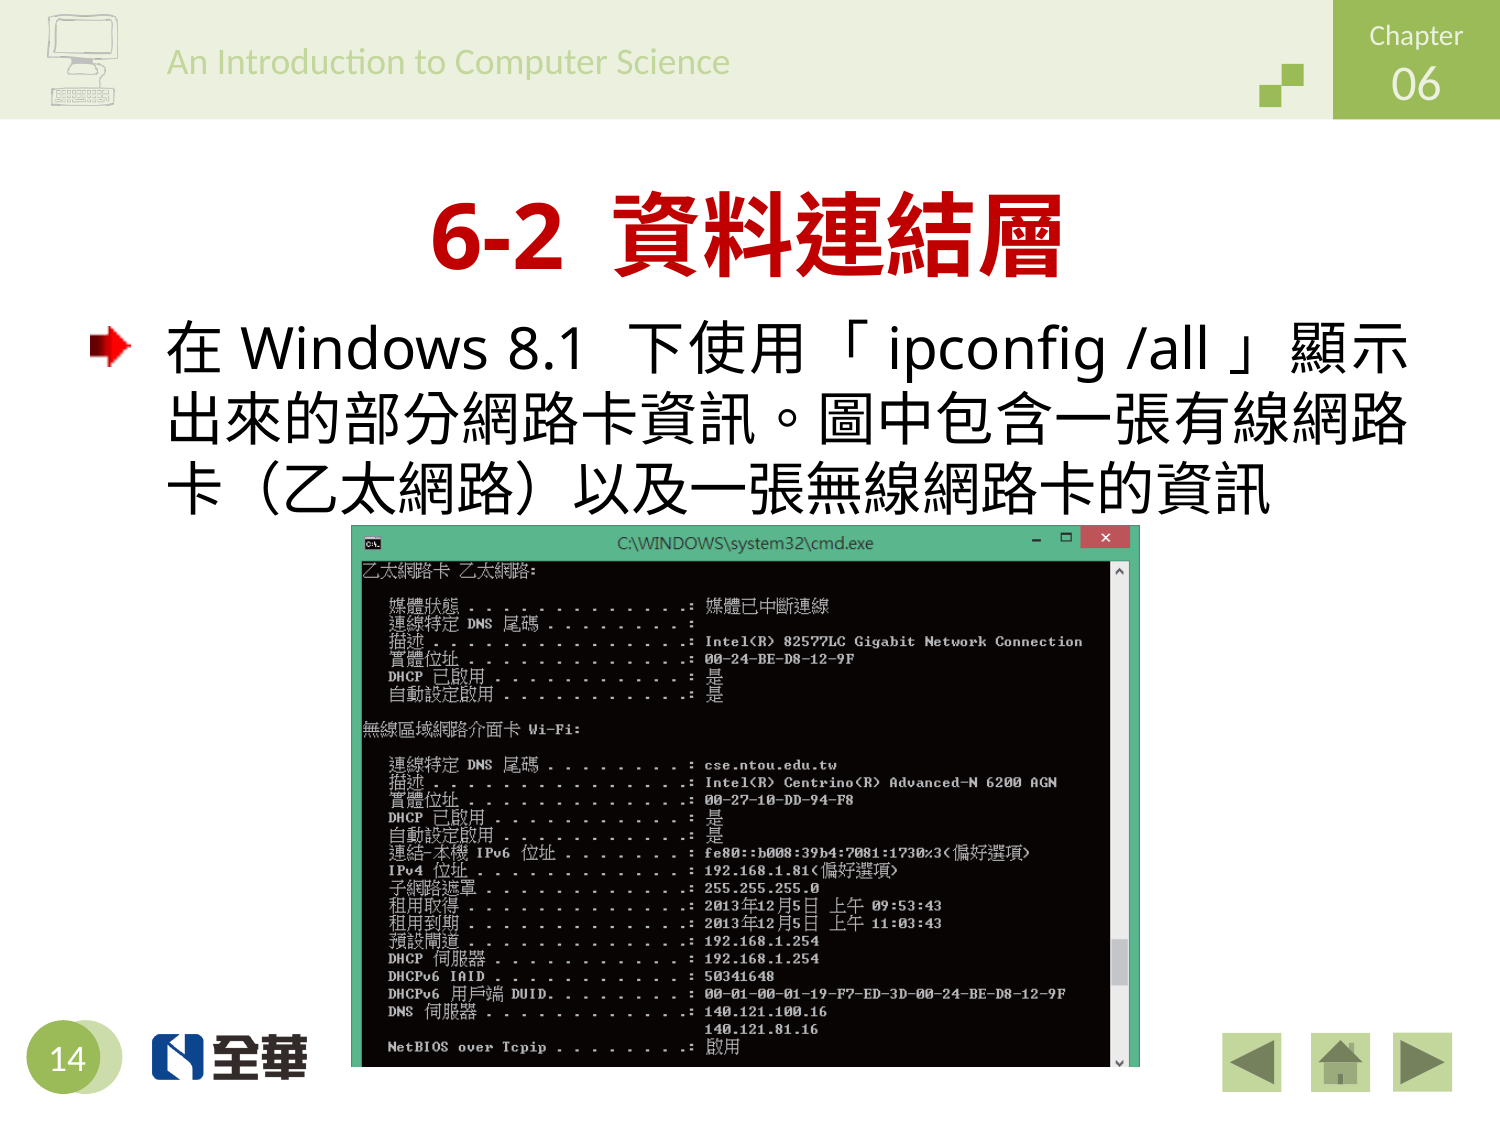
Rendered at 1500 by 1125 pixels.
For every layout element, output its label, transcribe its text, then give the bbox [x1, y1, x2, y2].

picture [90, 326, 131, 367]
picture [47, 14, 118, 106]
picture [351, 525, 1140, 1067]
title 6-2 資料連結層 [75, 138, 1425, 304]
picture [152, 1034, 307, 1080]
list 在Windows 8.1 下使用「ipconfig /all」顯示出來的部分網路卡資訊。圖中包含一張有線網路卡（乙太網路）以及一張無線網路卡的資訊 [75, 304, 1425, 1005]
